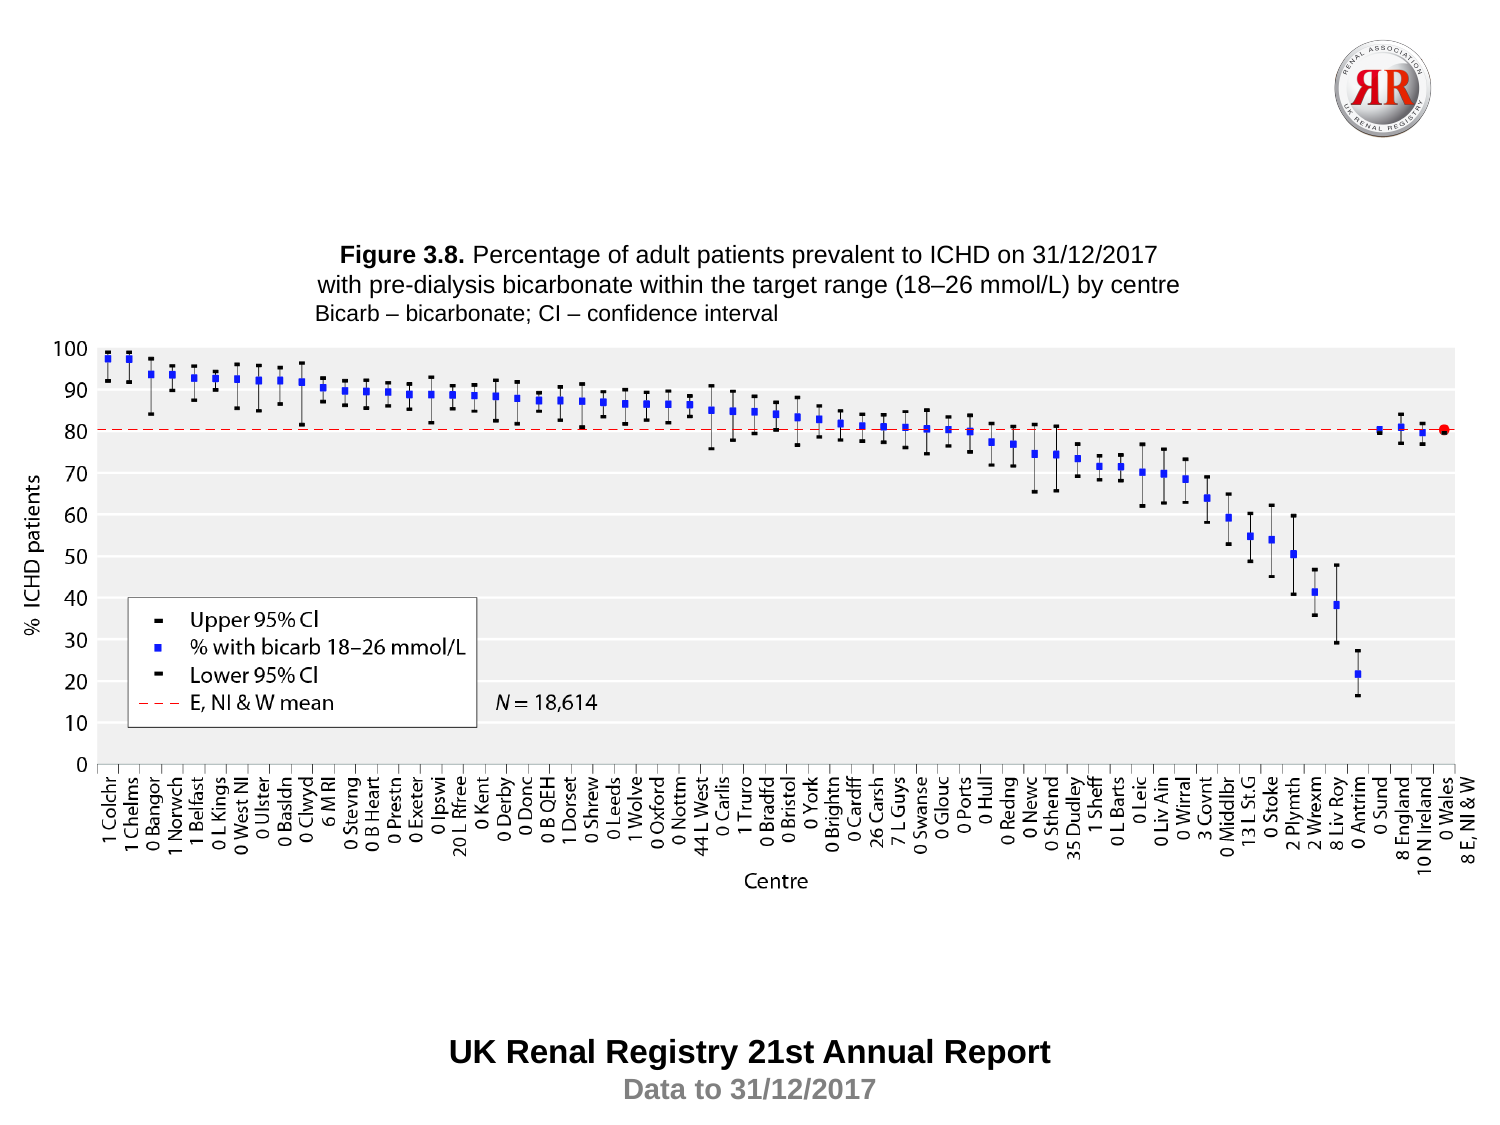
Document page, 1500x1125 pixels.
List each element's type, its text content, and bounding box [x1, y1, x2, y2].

picture [1328, 30, 1440, 150]
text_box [20, 230, 1480, 895]
text_box UK Renal Registry 21st Annual Report Data to 31/12/2017 [433, 1023, 1067, 1113]
